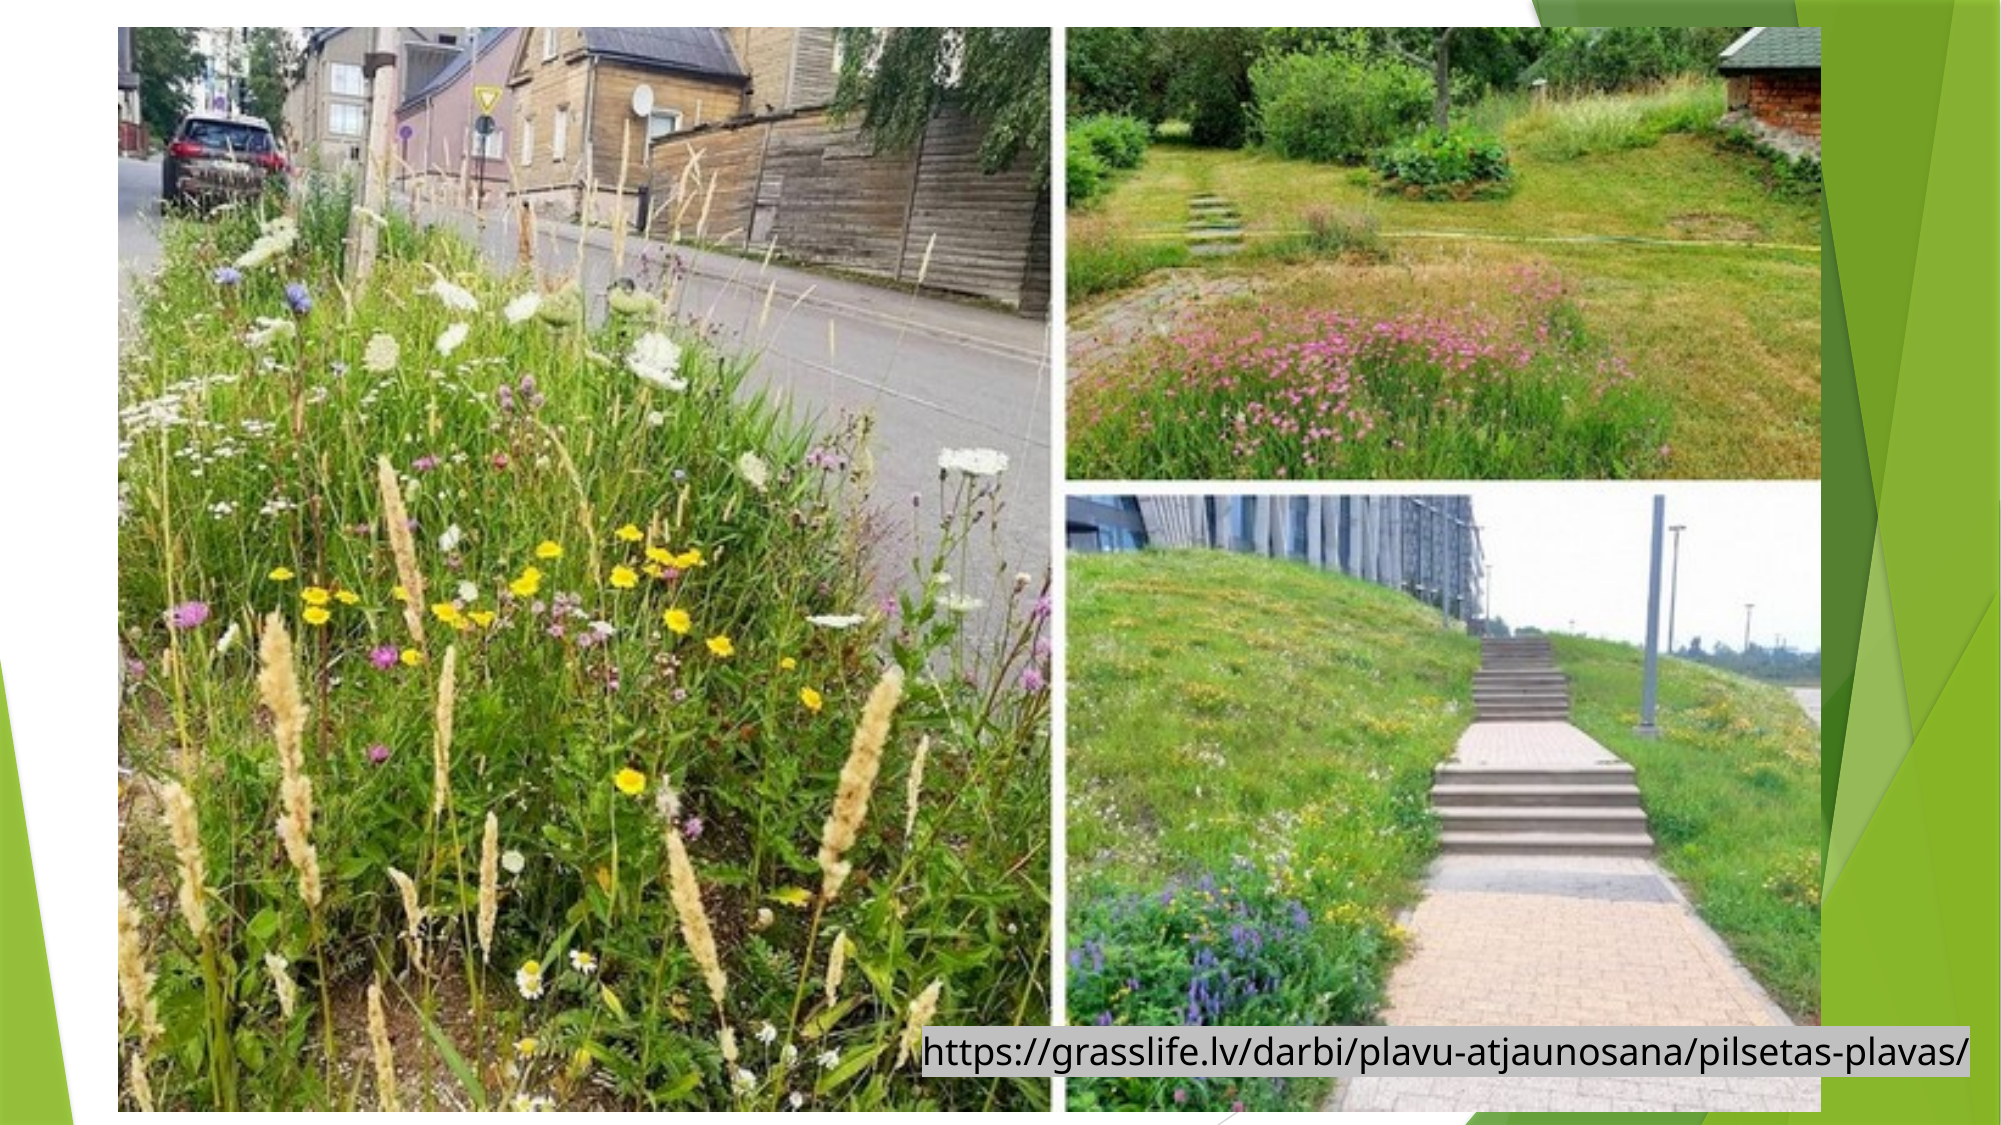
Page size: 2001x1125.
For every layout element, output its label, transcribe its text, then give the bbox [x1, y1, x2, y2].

text_box https://grasslife.lv/darbi/plavu-atjaunosana/pilsetas-plavas/ [1824, 1020, 2000, 1081]
picture [117, 27, 1822, 1112]
